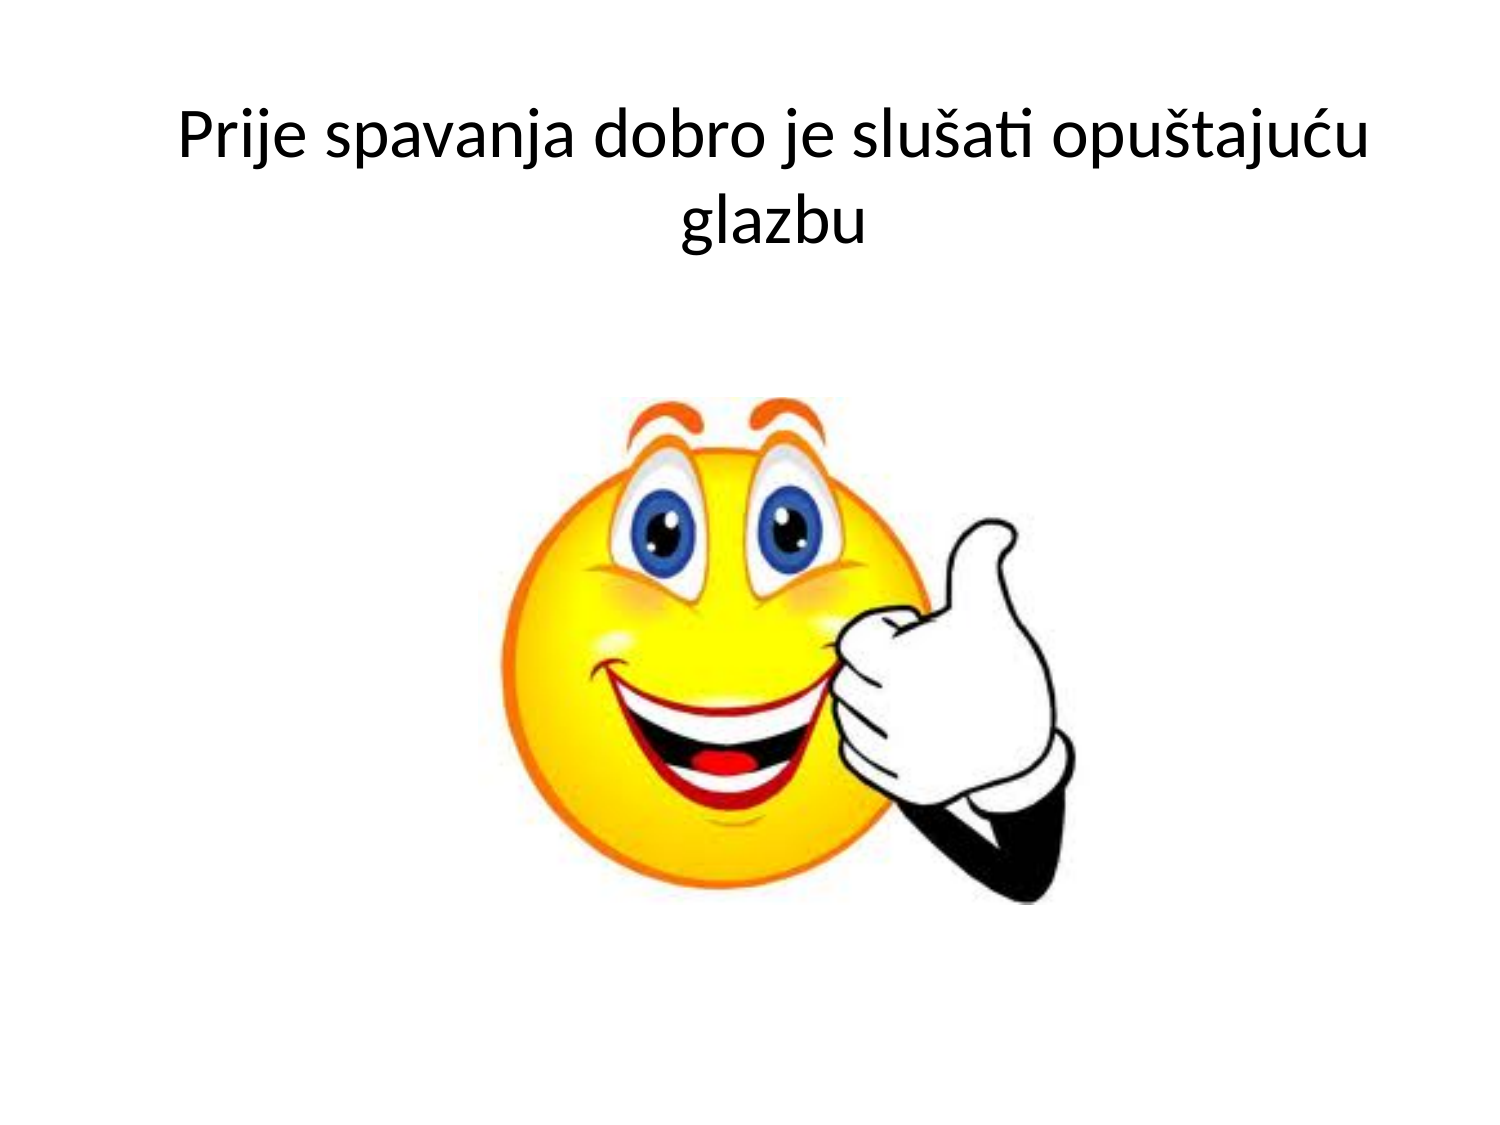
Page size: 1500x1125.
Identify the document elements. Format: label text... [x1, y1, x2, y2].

title Prije spavanja dobro je slušati opuštajuću glazbu [76, 78, 1473, 266]
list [478, 396, 1103, 906]
